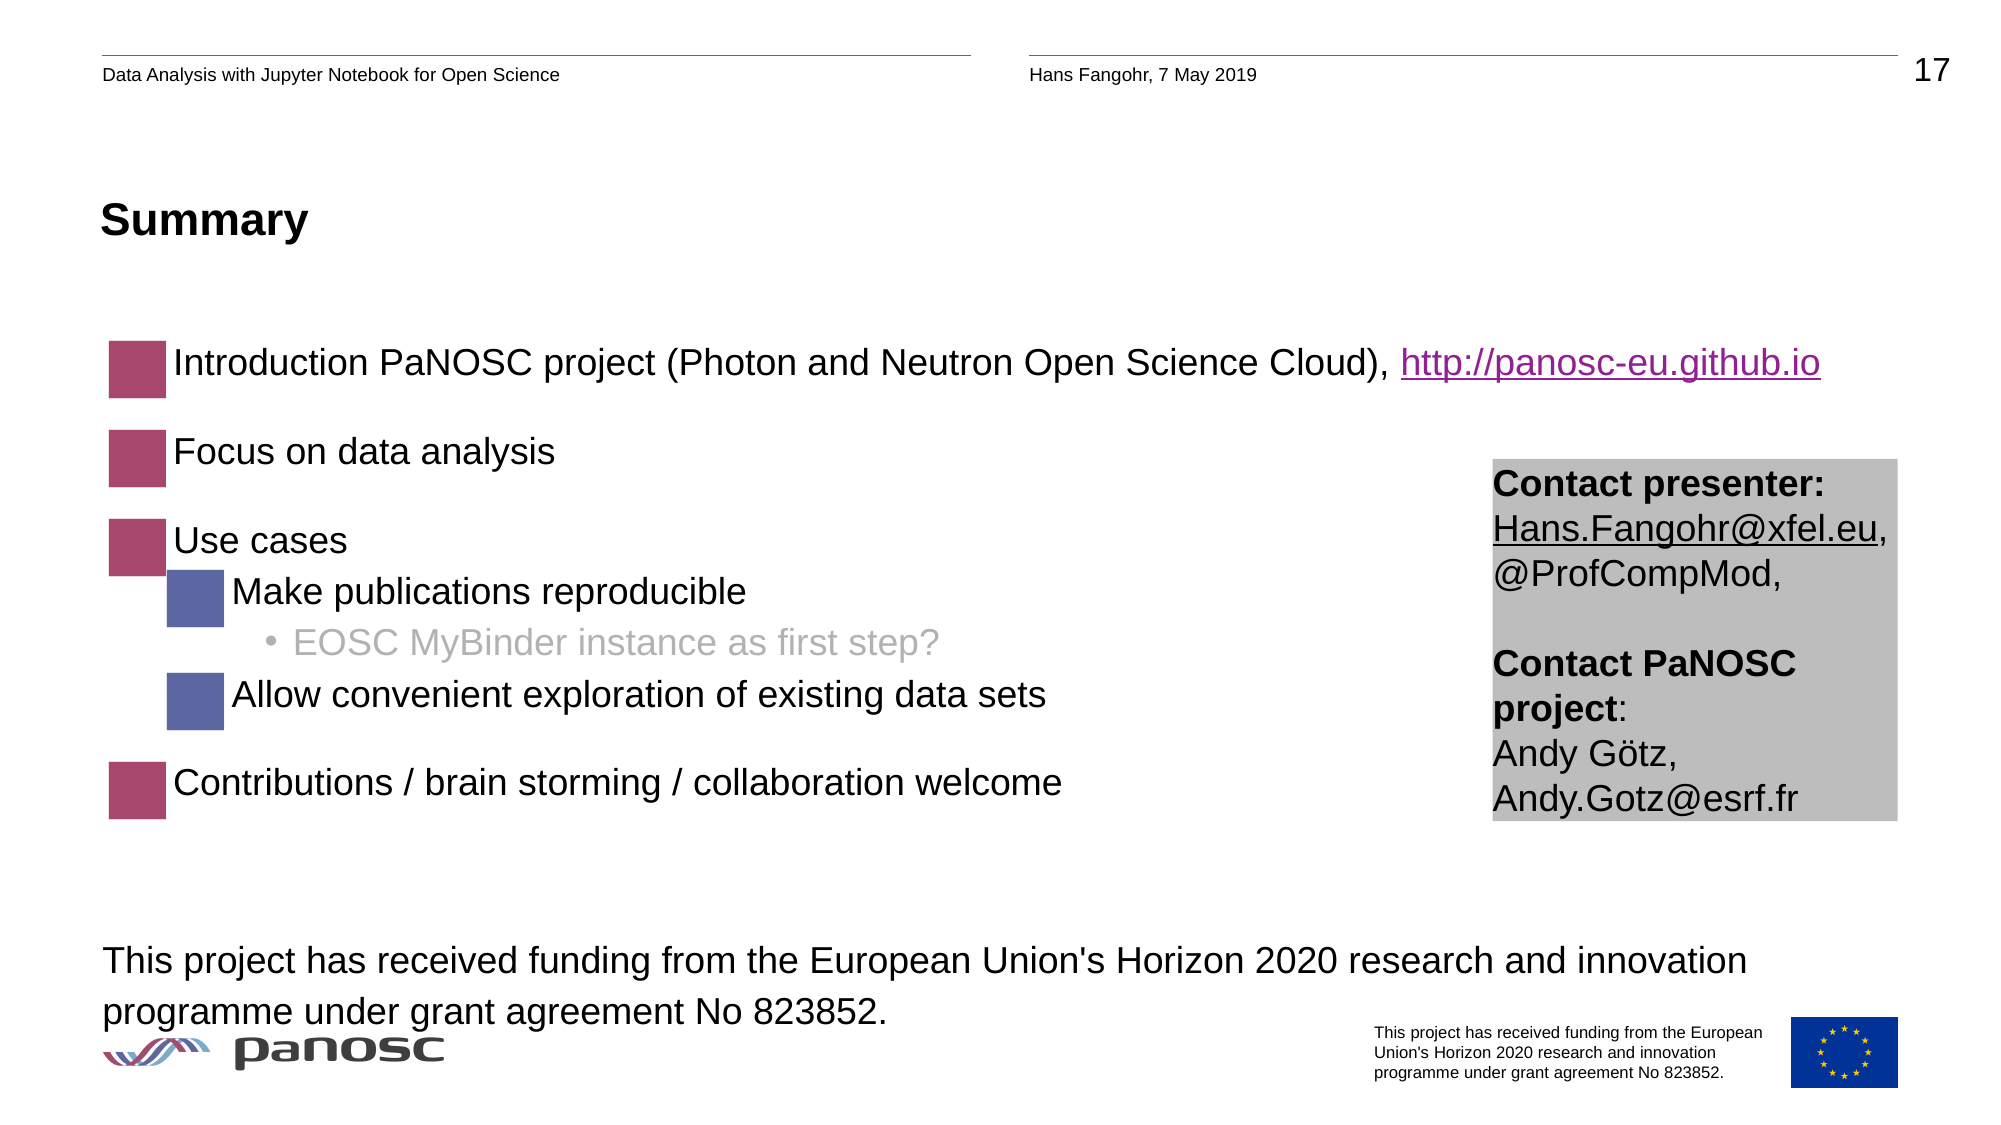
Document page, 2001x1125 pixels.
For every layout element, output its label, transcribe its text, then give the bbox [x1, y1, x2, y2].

title Summary [100, 116, 1898, 245]
picture [100, 1037, 213, 1068]
picture [231, 1033, 449, 1072]
picture [1791, 1017, 1898, 1088]
list Introduction PaNOSC project (Photon and Neutron Open Science Cloud), http://panosc-eu.github.io Focus on data analysis Use cases Make publications reproducible EOSC MyBinder instance as first step? Allow convenient exploration of existing data sets Contributions / brain storming / collaboration welcome This project has received funding from the European Union's Horizon 2020 research and innovation programme under grant agreement No 823852. [102, 332, 1898, 970]
text_box Contact presenter: Hans.Fangohr@xfel.eu, @ProfCompMod, Contact PaNOSC project: Andy Götz, Andy.Gotz@esrf.fr [1492, 458, 1898, 822]
